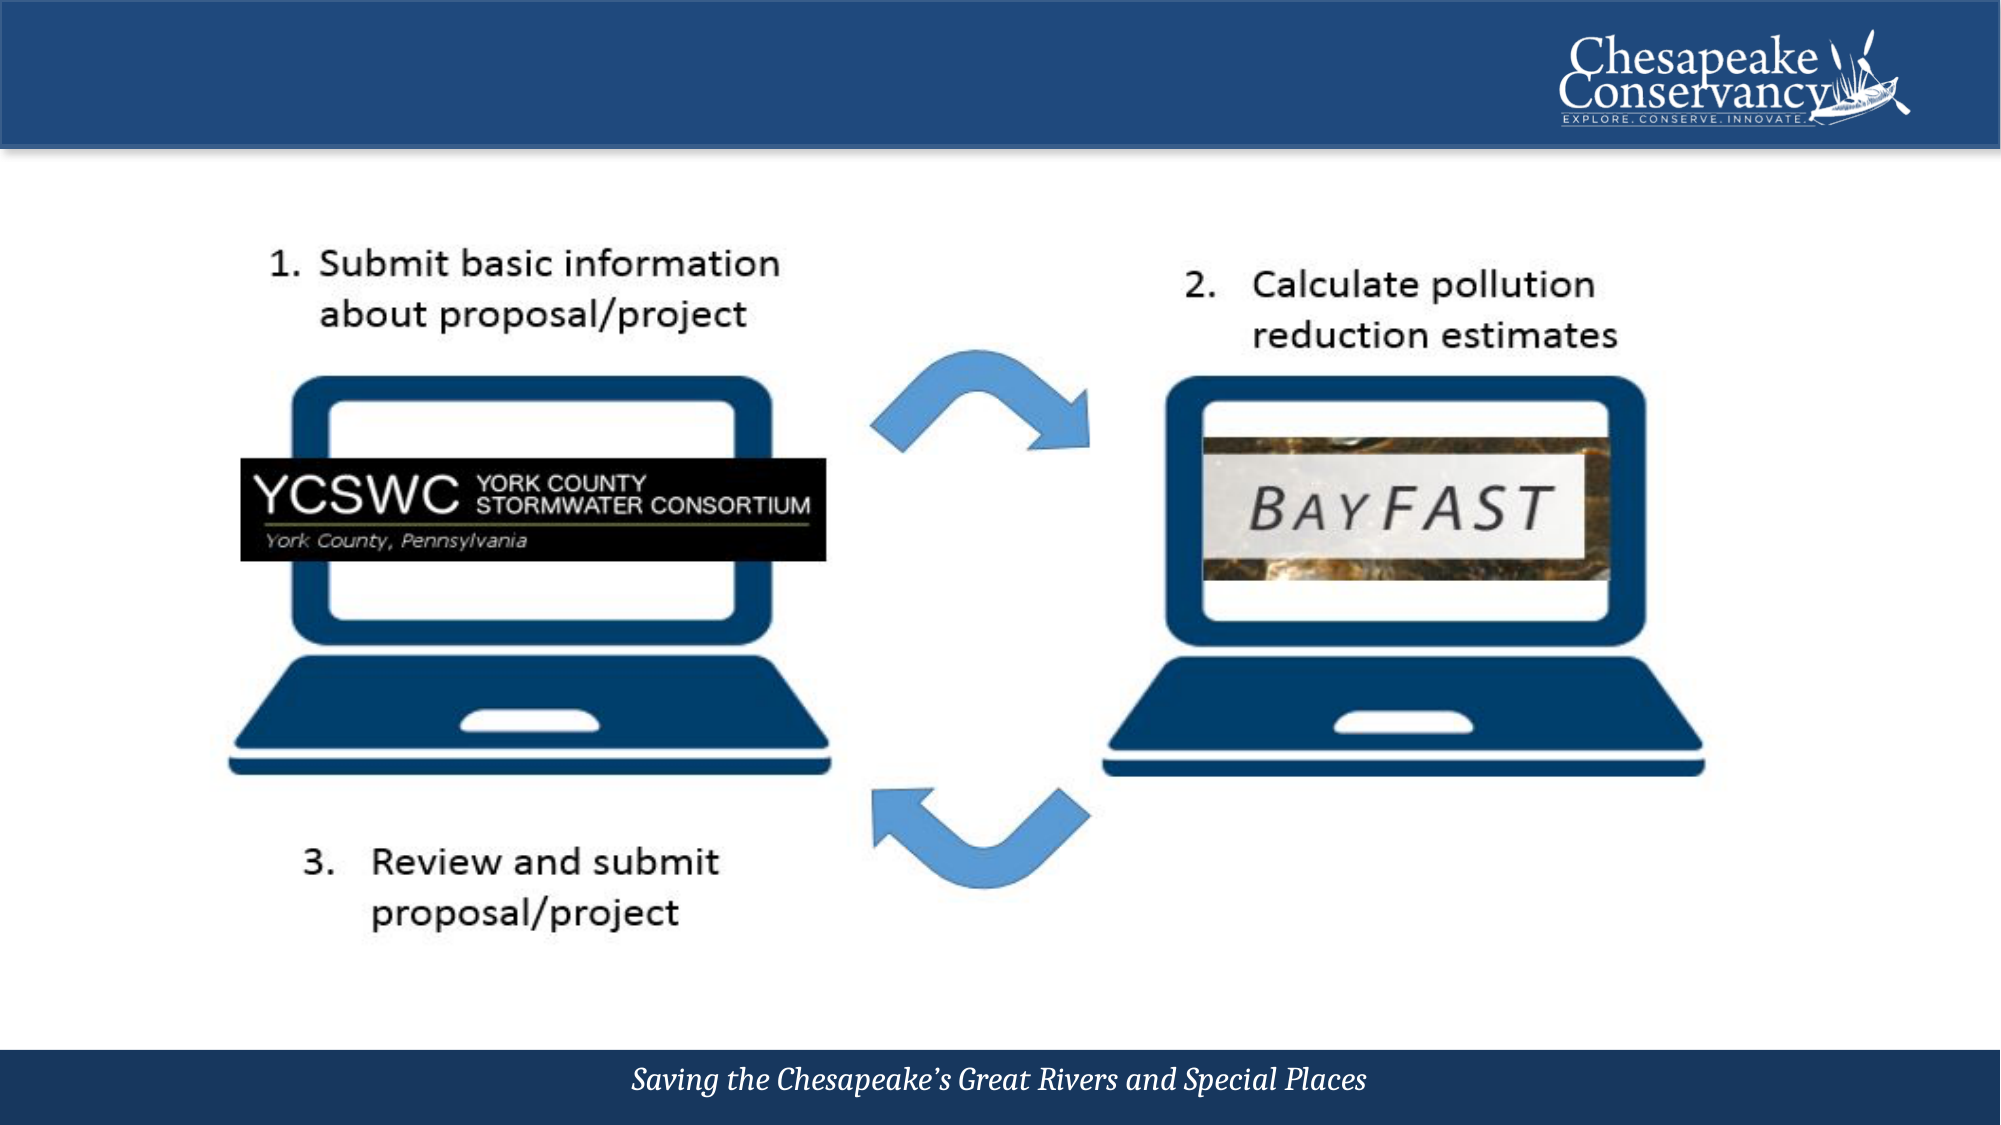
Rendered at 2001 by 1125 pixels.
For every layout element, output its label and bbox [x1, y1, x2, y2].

picture [1535, 16, 1935, 138]
picture [149, 175, 1782, 1016]
